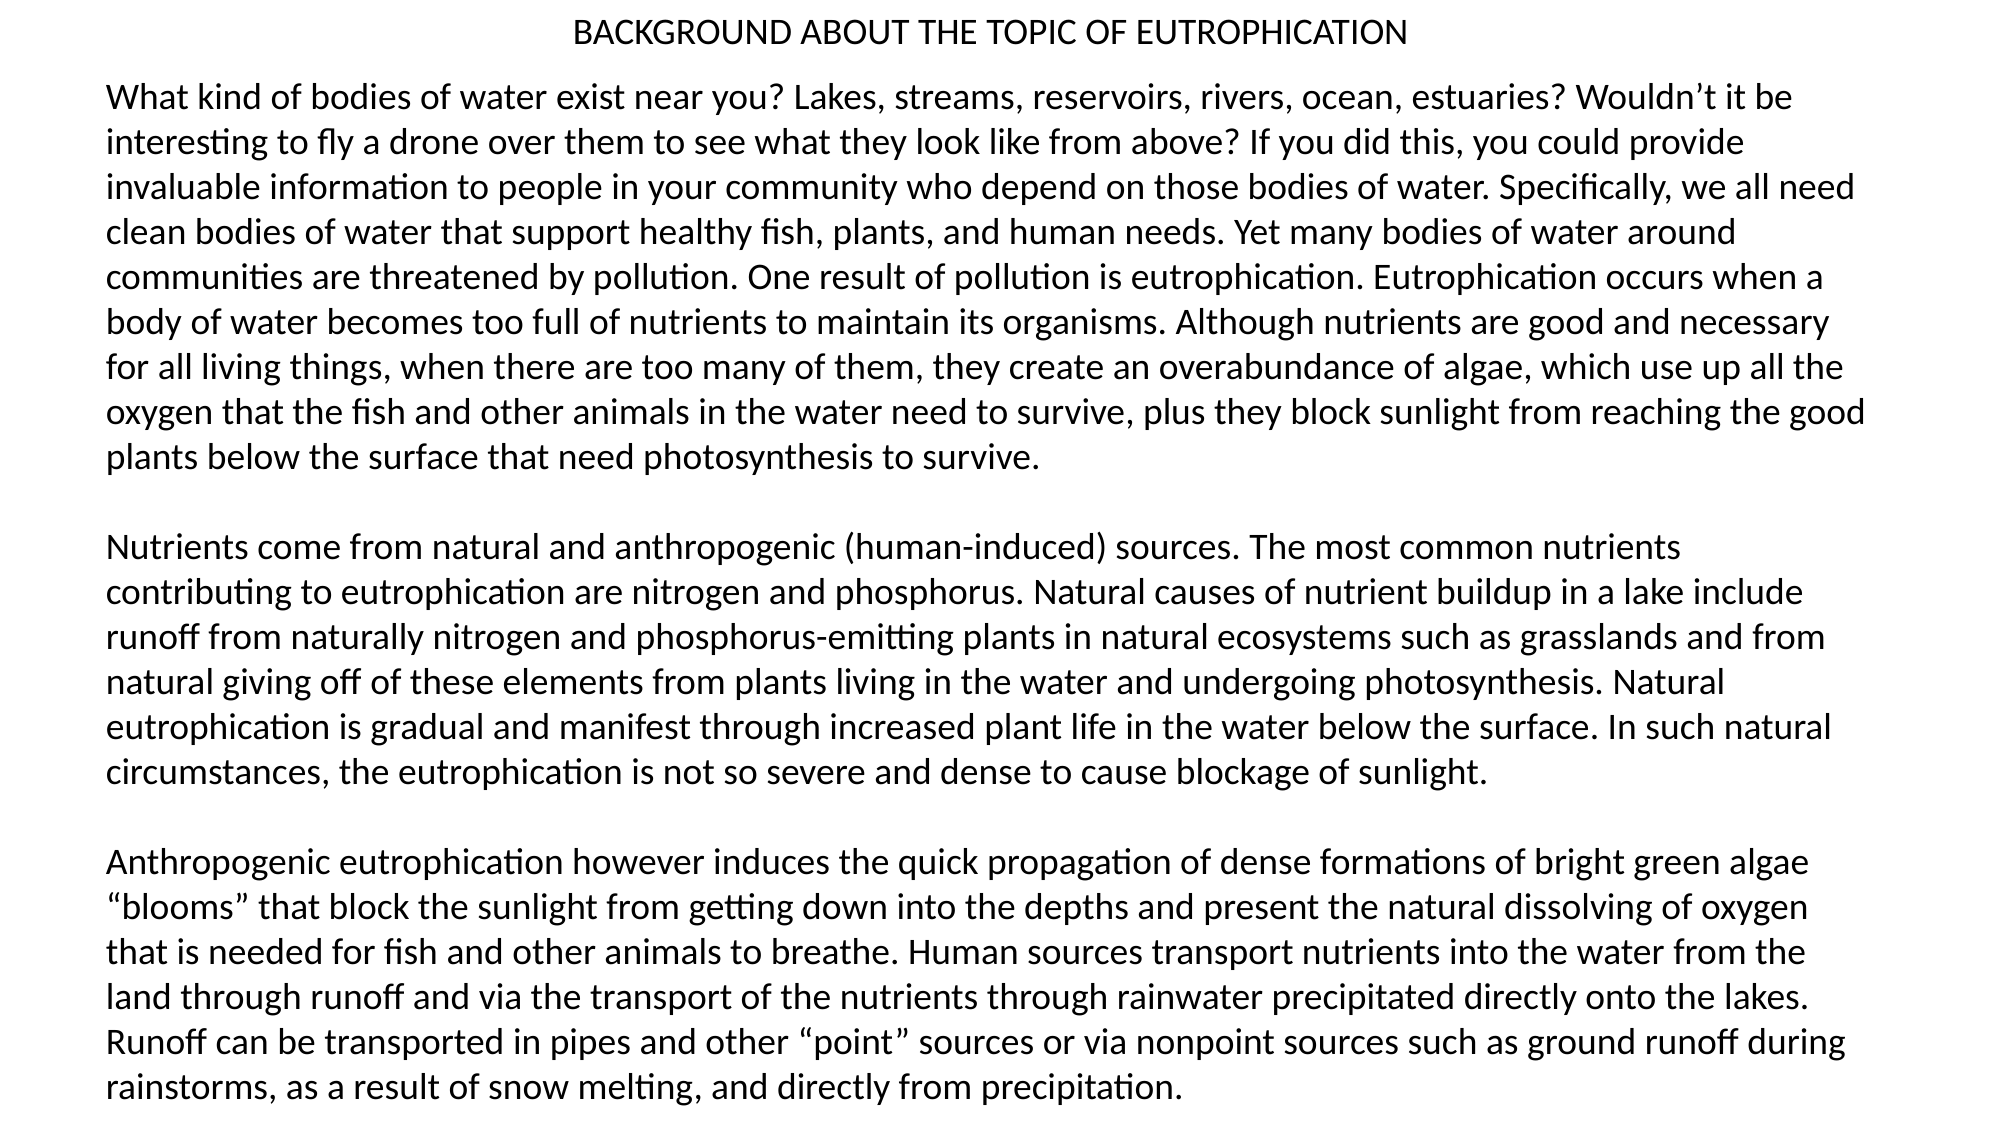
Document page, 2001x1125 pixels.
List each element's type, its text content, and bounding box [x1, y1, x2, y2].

text_box BACKGROUND ABOUT THE TOPIC OF EUTROPHICATION [123, 0, 1859, 60]
text_box What kind of bodies of water exist near you? Lakes, streams, reservoirs, rivers, ocean, estuaries? Wouldn’t it be interesting to fly a drone over them to see what they look like from above? If you did this, you could provide invaluable information to people in your community who depend on those bodies of water. Specifically, we all need clean bodies of water that support healthy fish, plants, and human needs. Yet many bodies of water around communities are threatened by pollution. One result of pollution is eutrophication. Eutrophication occurs when a body of water becomes too full of nutrients to maintain its organisms. Although nutrients are good and necessary for all living things, when there are too many of them, they create an overabundance of algae, which use up all the oxygen that the fish and other animals in the water need to survive, plus they block sunlight from reaching the good plants below the surface that need photosynthesis to survive. Nutrients come from natural and anthropogenic (human-induced) sources. The most common nutrients contributing to eutrophication are nitrogen and phosphorus. Natural causes of nutrient buildup in a lake include runoff from naturally nitrogen and phosphorus-emitting plants in natural ecosystems such as grasslands and from natural giving off of these elements from plants living in the water and undergoing photosynthesis. Natural eutrophication is gradual and manifest through increased plant life in the water below the surface. In such natural circumstances, the eutrophication is not so severe and dense to cause blockage of sunlight. Anthropogenic eutrophication however induces the quick propagation of dense formations of bright green algae “blooms” that block the sunlight from getting down into the depths and present the natural dissolving of oxygen that is needed for fish and other animals to breathe. Human sources transport nutrients into the water from the land through runoff and via the transport of the nutrients through rainwater precipitated directly onto the lakes. Runoff can be transported in pipes and other “point” sources or via nonpoint sources such as ground runoff during rainstorms, as a result of snow melting, and directly from precipitation. [91, 64, 1891, 1115]
